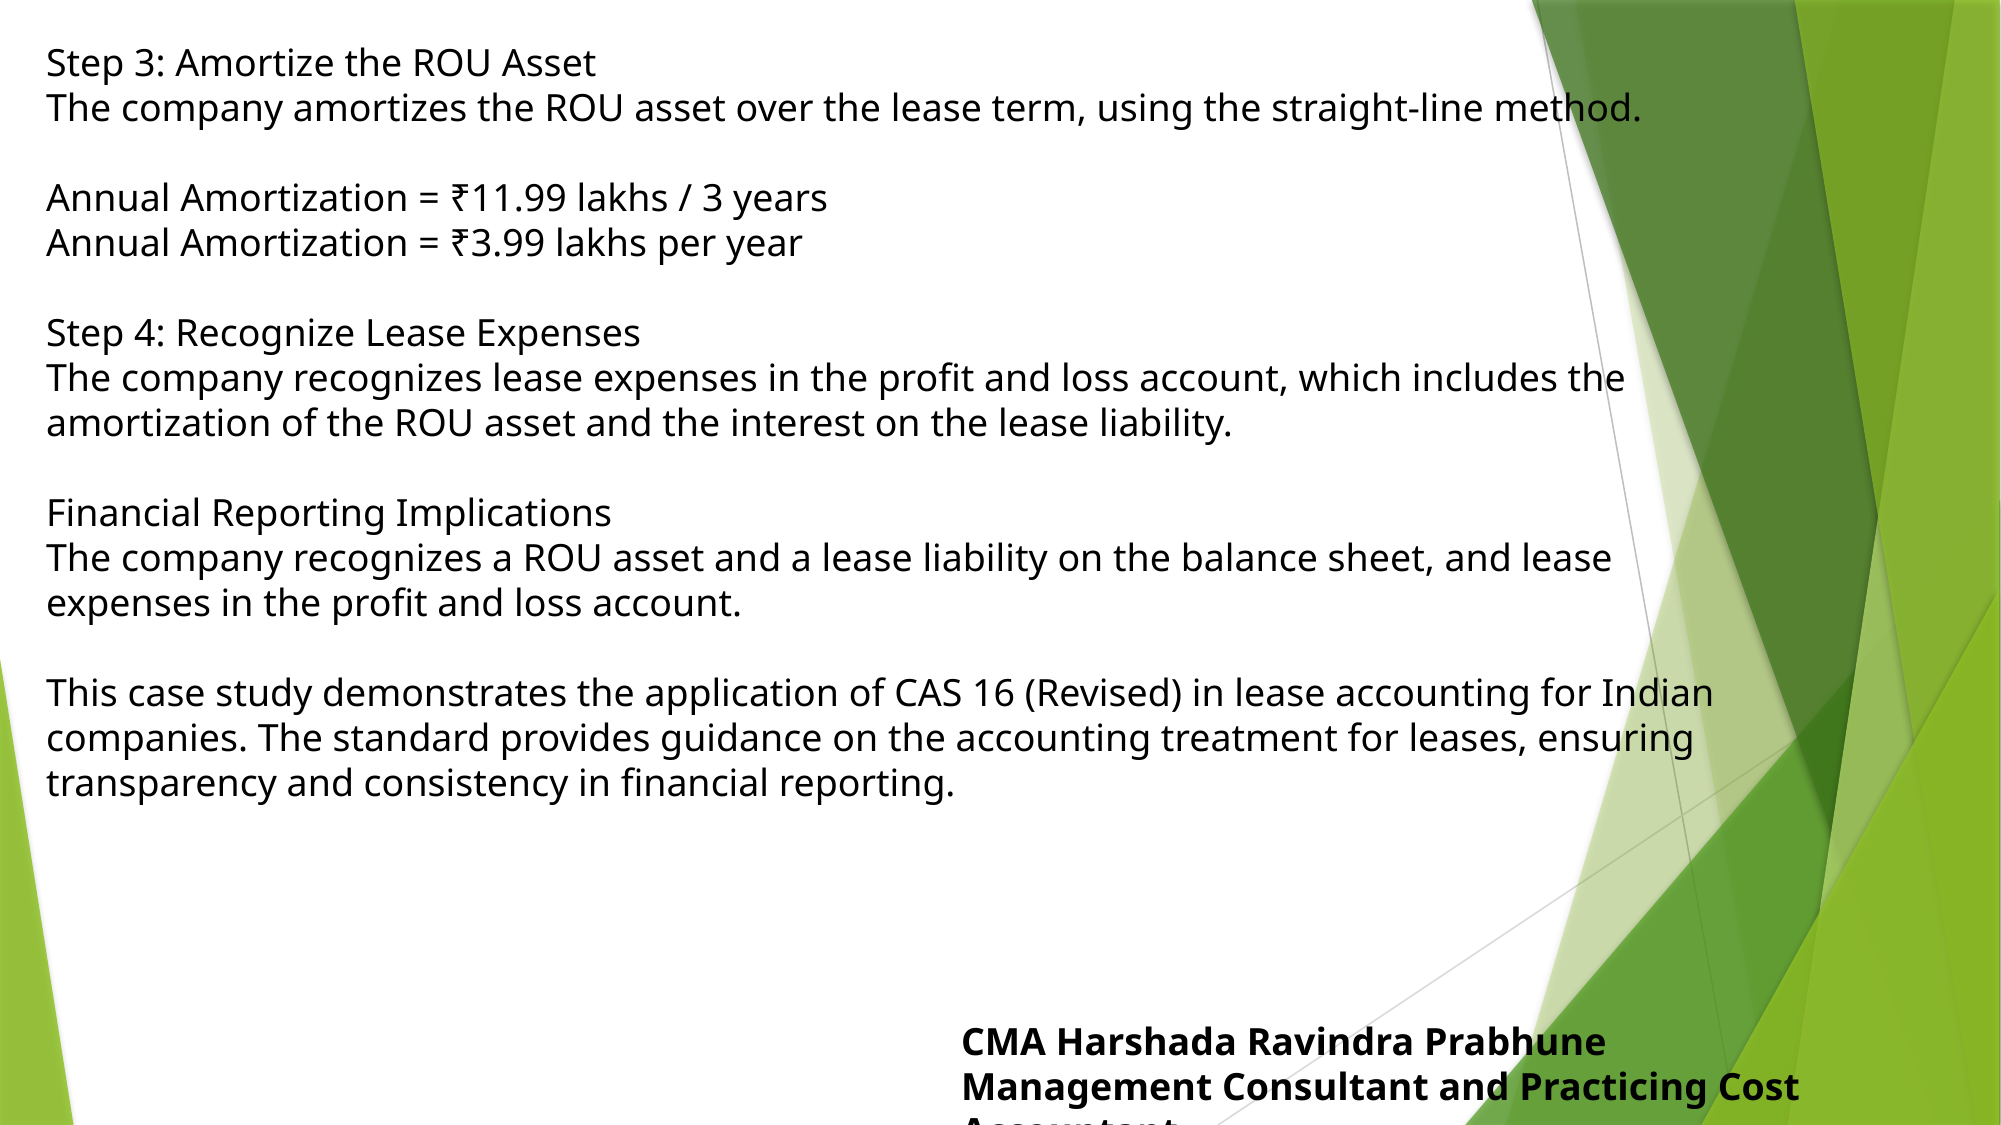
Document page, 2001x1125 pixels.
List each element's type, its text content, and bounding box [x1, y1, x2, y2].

text_box CMA Harshada Ravindra Prabhune Management Consultant and Practicing Cost Accountant [946, 1010, 1985, 1125]
text_box Step 3: Amortize the ROU Asset The company amortizes the ROU asset over the lease term, using the straight-line method. Annual Amortization = ₹11.99 lakhs / 3 years Annual Amortization = ₹3.99 lakhs per year Step 4: Recognize Lease Expenses The company recognizes lease expenses in the profit and loss account, which includes the amortization of the ROU asset and the interest on the lease liability. Financial Reporting Implications The company recognizes a ROU asset and a lease liability on the balance sheet, and lease expenses in the profit and loss account. This case study demonstrates the application of CAS 16 (Revised) in lease accounting for Indian companies. The standard provides guidance on the accounting treatment for leases, ensuring transparency and consistency in financial reporting. [31, 31, 1754, 857]
